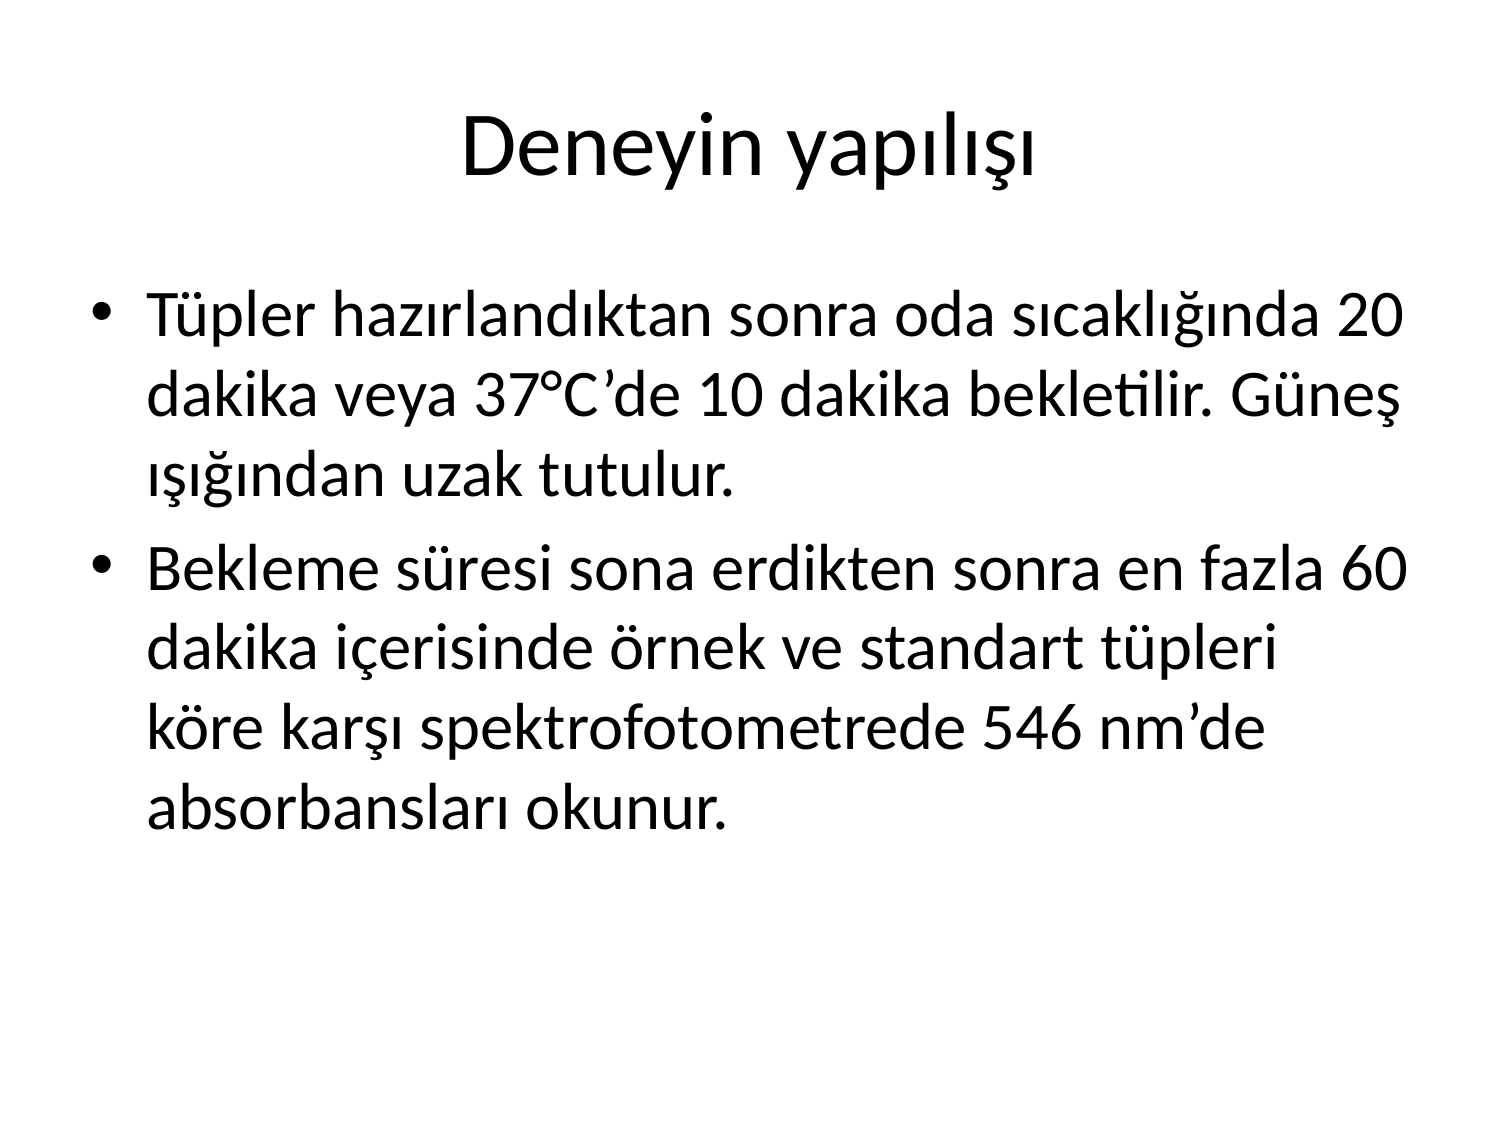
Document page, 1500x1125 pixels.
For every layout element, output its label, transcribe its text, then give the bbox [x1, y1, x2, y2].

title Deneyin yapılışı [75, 45, 1425, 233]
list Tüpler hazırlandıktan sonra oda sıcaklığında 20 dakika veya 37°C’de 10 dakika bekletilir. Güneş ışığından uzak tutulur. Bekleme süresi sona erdikten sonra en fazla 60 dakika içerisinde örnek ve standart tüpleri köre karşı spektrofotometrede 546 nm’de absorbansları okunur. [75, 262, 1425, 1005]
